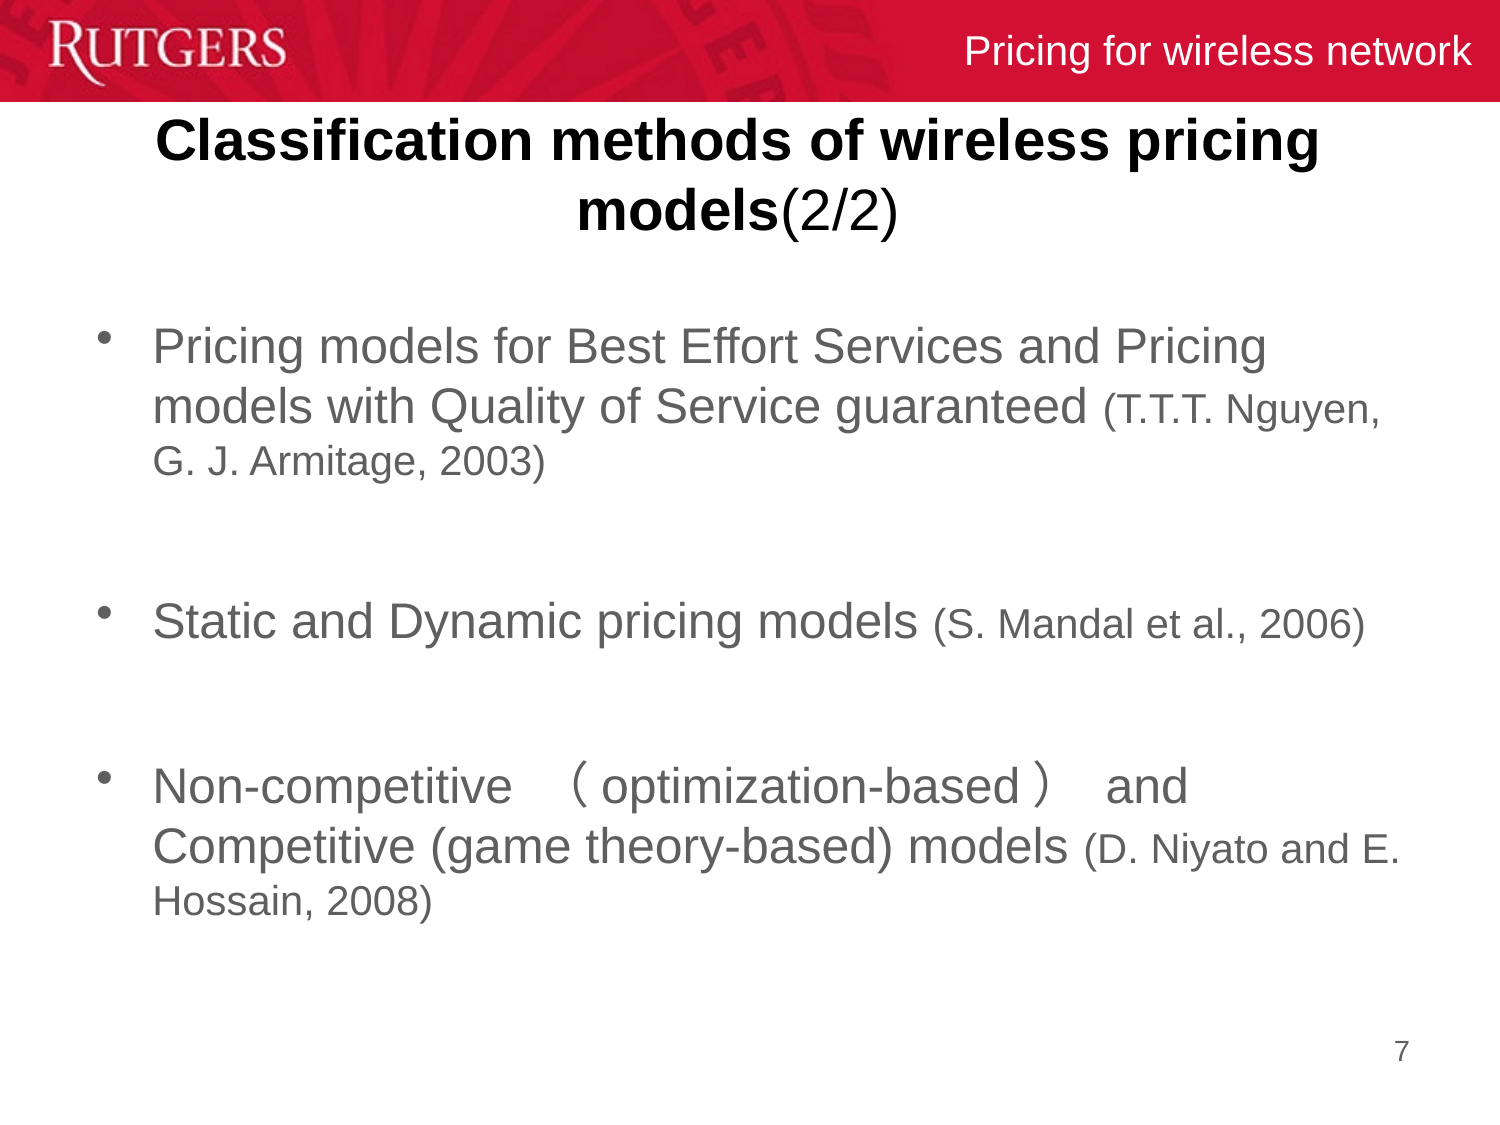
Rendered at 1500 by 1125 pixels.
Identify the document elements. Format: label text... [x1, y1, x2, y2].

title Classification methods of wireless pricing models(2/2) [120, 105, 1357, 240]
slide_number 7 [1074, 1024, 1426, 1103]
text_box Pricing models for Best Effort Services and Pricing models with Quality of Service guaranteed (T.T.T. Nguyen, G. J. Armitage, 2003) Static and Dynamic pricing models (S. Mandal et al., 2006) Non-competitive （optimization-based） and Competitive (game theory-based) models (D. Niyato and E. Hossain, 2008) [81, 306, 1421, 931]
picture [0, 0, 1500, 102]
